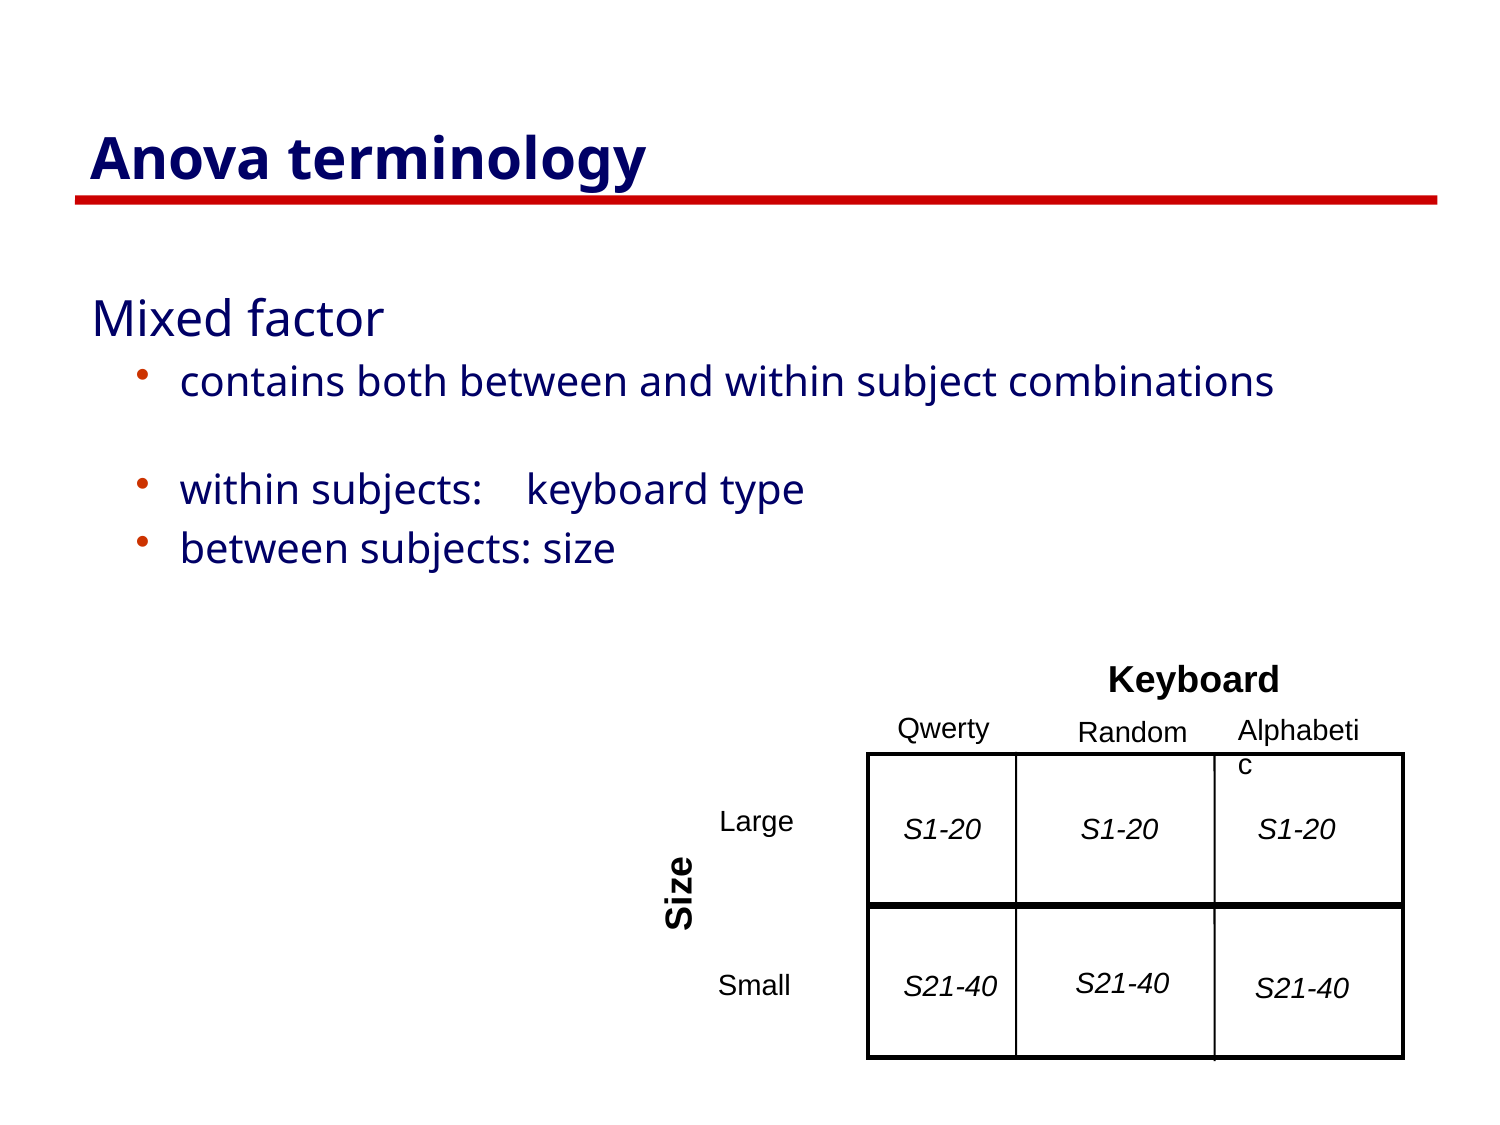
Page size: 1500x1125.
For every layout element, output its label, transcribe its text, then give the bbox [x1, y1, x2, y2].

text_box Keyboard [1055, 647, 1296, 708]
text_box Random [1062, 708, 1203, 750]
text_box Size [646, 840, 707, 947]
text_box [867, 904, 1404, 1062]
text_box Small [702, 958, 807, 1009]
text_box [867, 751, 1404, 904]
list Mixed factor contains both between and within subject combinations within subjects: keyboard type between subjects: size [76, 278, 1436, 1059]
text_box Large [704, 794, 810, 845]
text_box Alphabetic [1222, 703, 1390, 750]
title Anova terminology [75, 112, 1438, 200]
text_box Qwerty [882, 702, 1006, 750]
